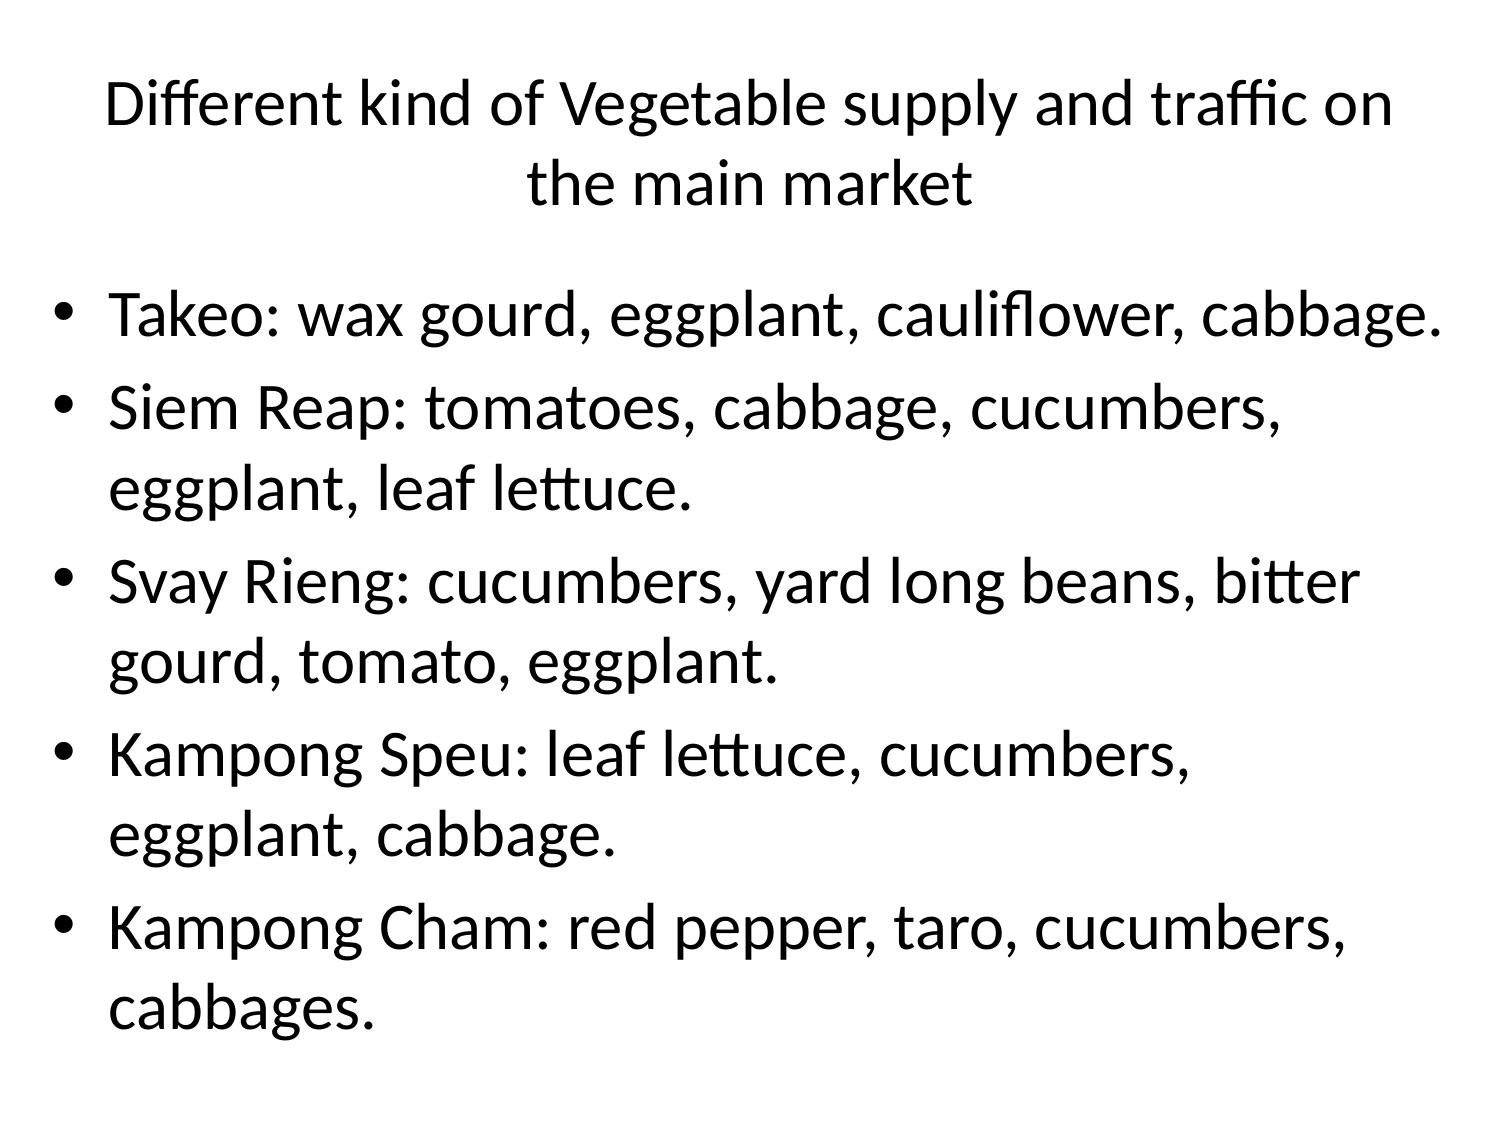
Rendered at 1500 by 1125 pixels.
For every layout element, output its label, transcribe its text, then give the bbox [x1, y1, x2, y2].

list Takeo: wax gourd, eggplant, cauliflower, cabbage. Siem Reap: tomatoes, cabbage, cucumbers, eggplant, leaf lettuce. Svay Rieng: cucumbers, yard long beans, bitter gourd, tomato, eggplant. Kampong Speu: leaf lettuce, cucumbers, eggplant, cabbage. Kampong Cham: red pepper, taro, cucumbers, cabbages. [37, 262, 1463, 1088]
title Different kind of Vegetable supply and traffic on the main market [75, 45, 1425, 233]
